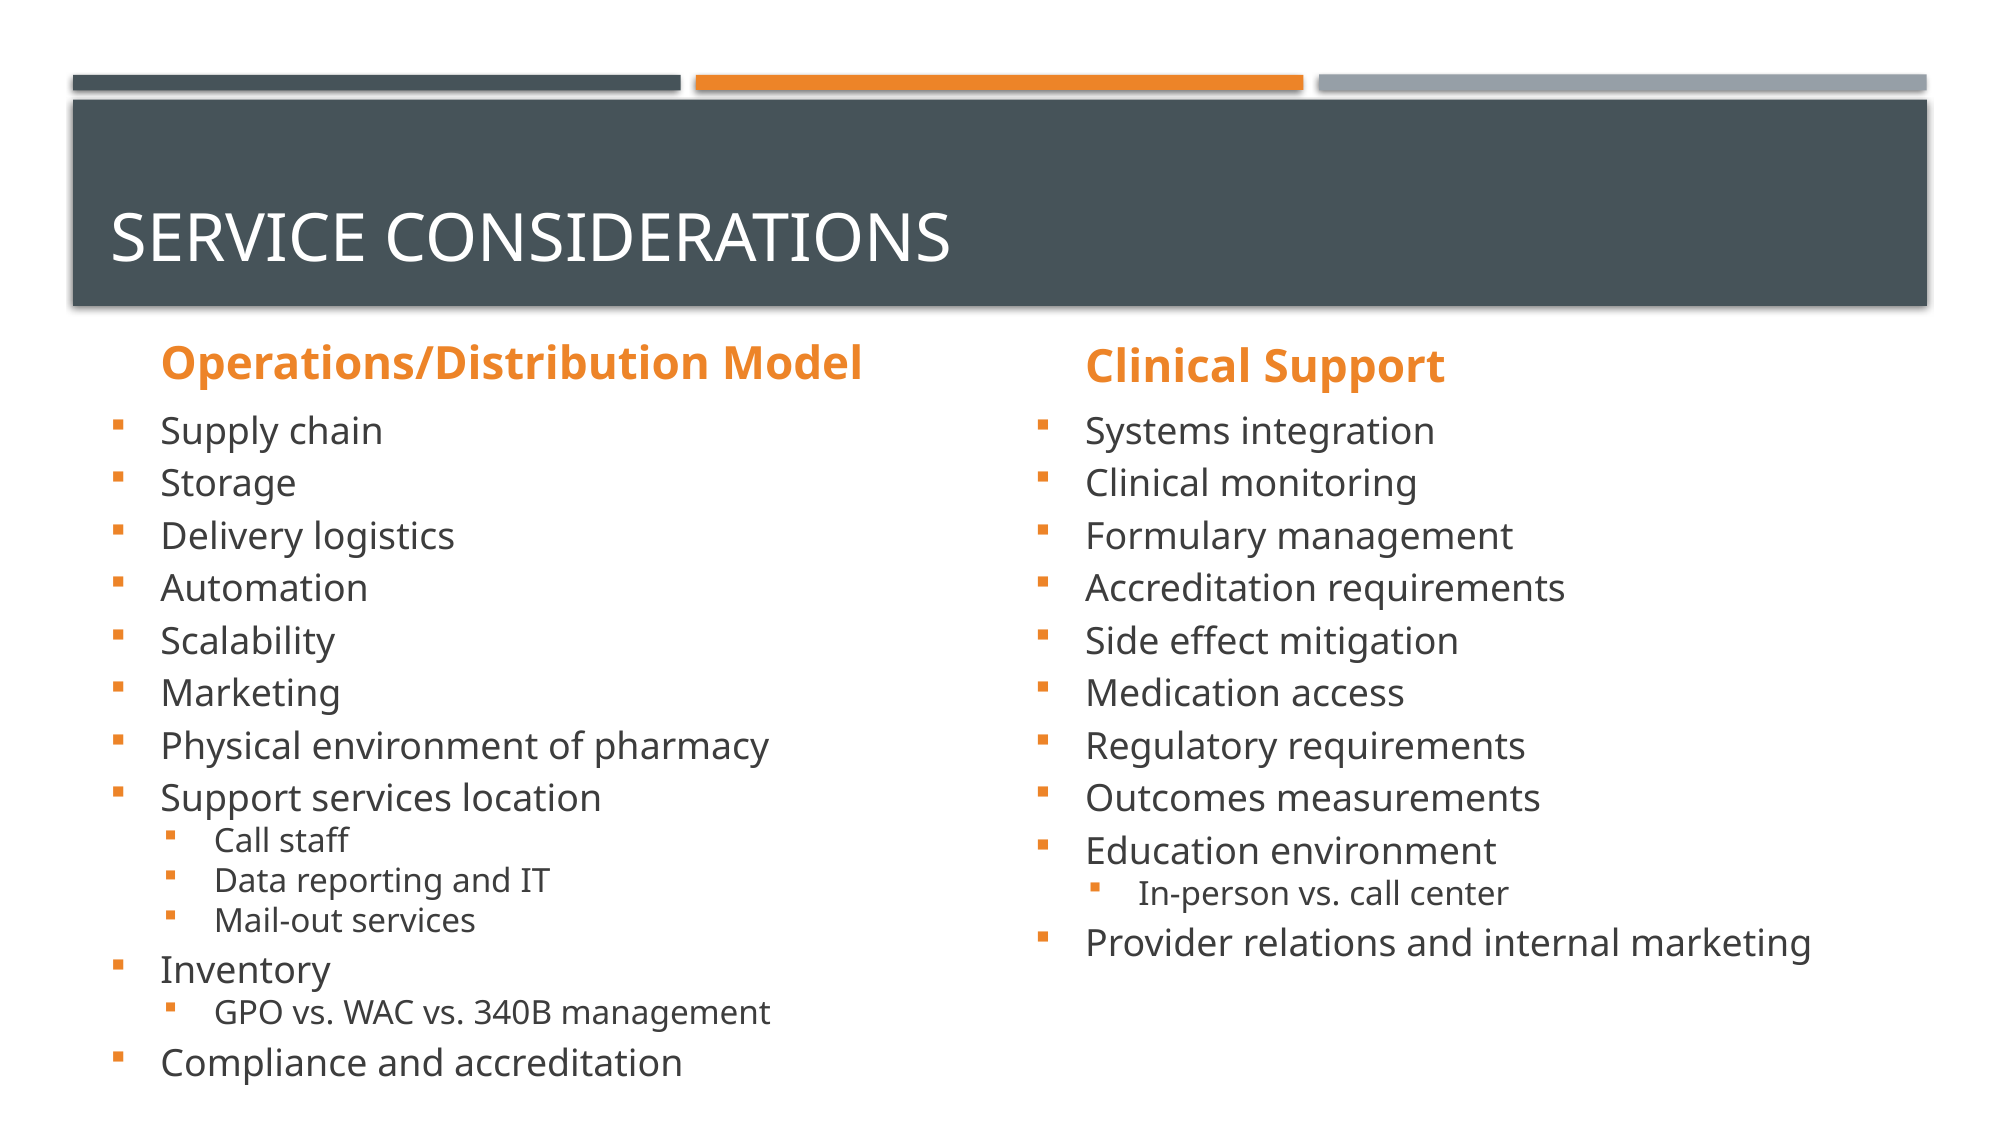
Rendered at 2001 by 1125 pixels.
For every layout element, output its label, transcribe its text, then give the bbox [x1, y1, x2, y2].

list Clinical Support [1070, 308, 1905, 399]
list Operations/Distribution Model [145, 308, 980, 397]
list Supply chain Storage Delivery logistics Automation Scalability Marketing Physical environment of pharmacy Support services location Call staff Data reporting and IT Mail-out services Inventory GPO vs. WAC vs. 340B management Compliance and accreditation [95, 399, 980, 1091]
title Service considerations [95, 119, 1905, 282]
list Systems integration Clinical monitoring Formulary management Accreditation requirements Side effect mitigation Medication access Regulatory requirements Outcomes measurements Education environment In-person vs. call center Provider relations and internal marketing [1019, 399, 1905, 1064]
